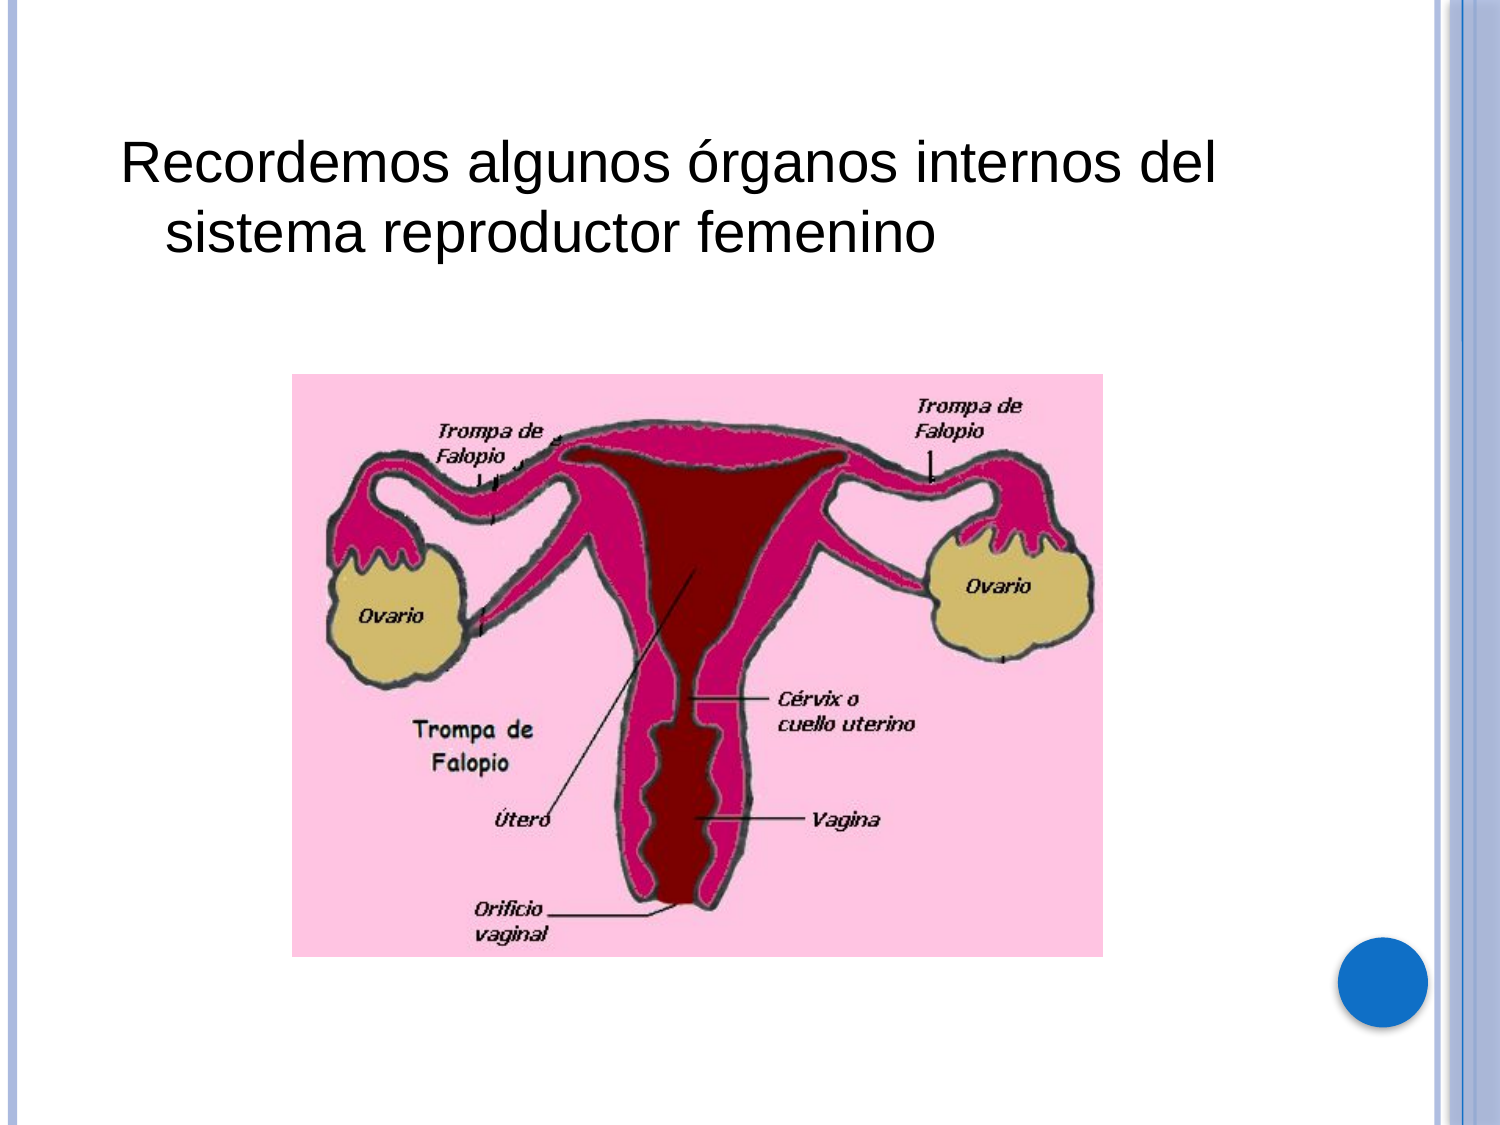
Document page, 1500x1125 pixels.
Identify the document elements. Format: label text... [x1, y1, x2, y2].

picture [292, 374, 1103, 957]
list Recordemos algunos órganos internos del sistema reproductor femenino [105, 117, 1331, 1067]
